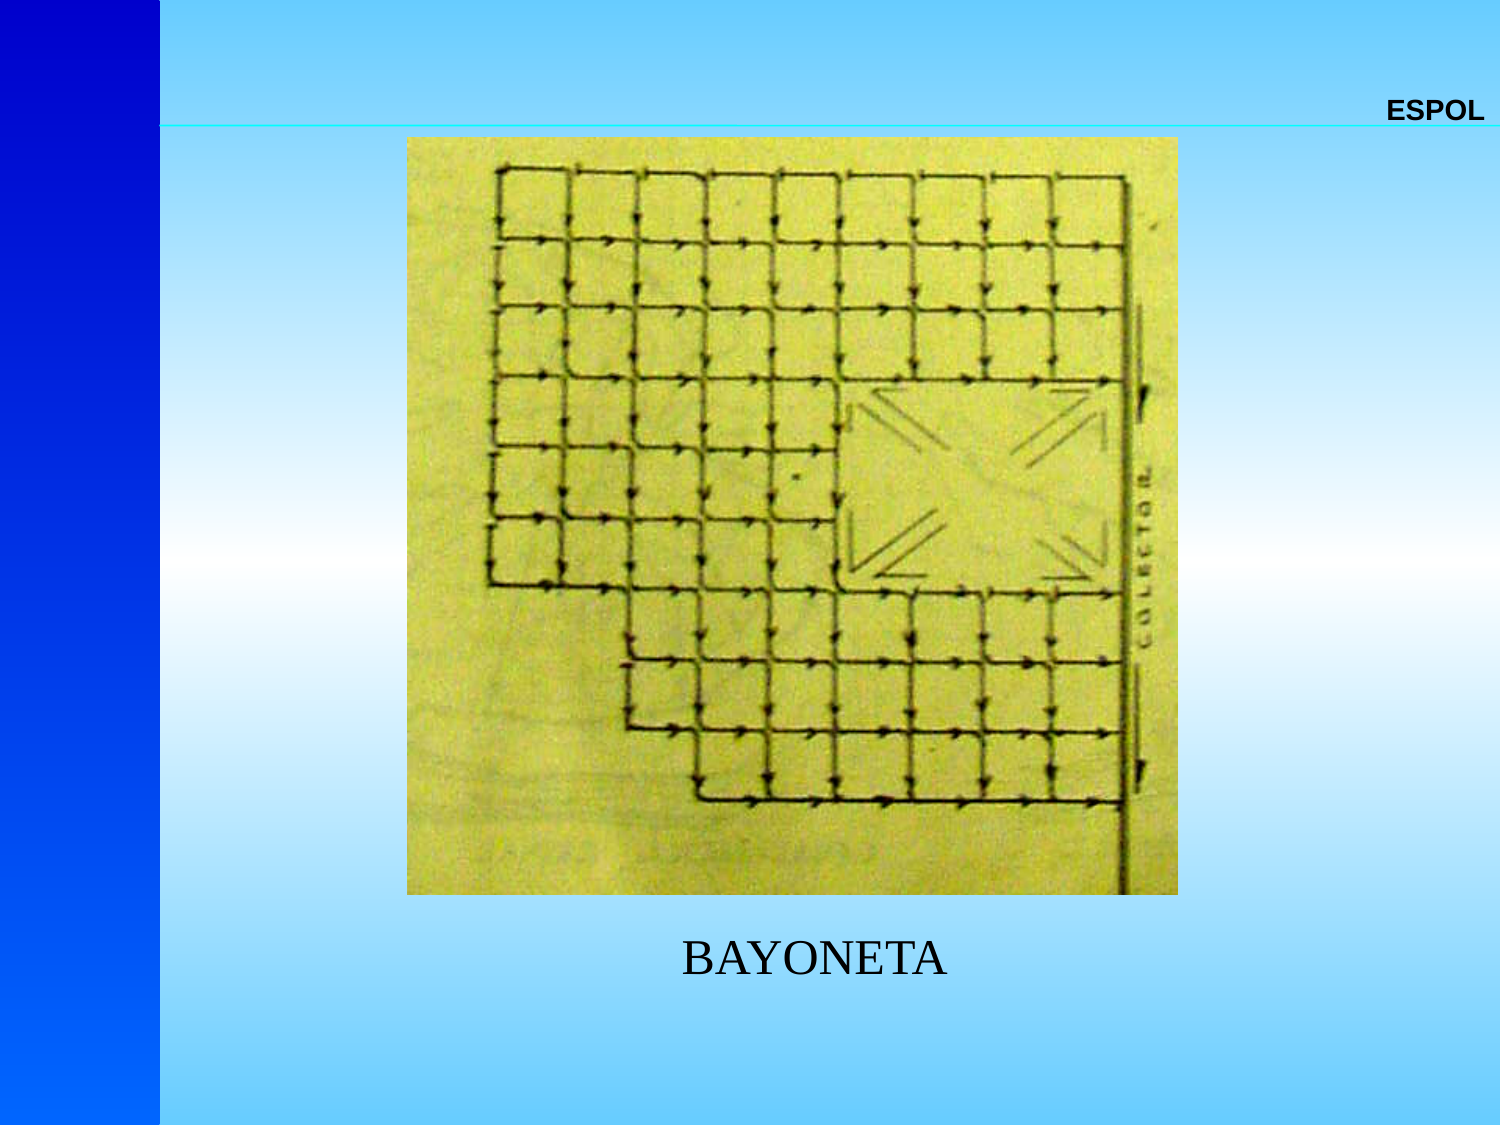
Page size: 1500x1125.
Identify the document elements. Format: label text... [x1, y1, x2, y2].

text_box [407, 136, 1179, 896]
text_box BAYONETA [572, 916, 1057, 992]
